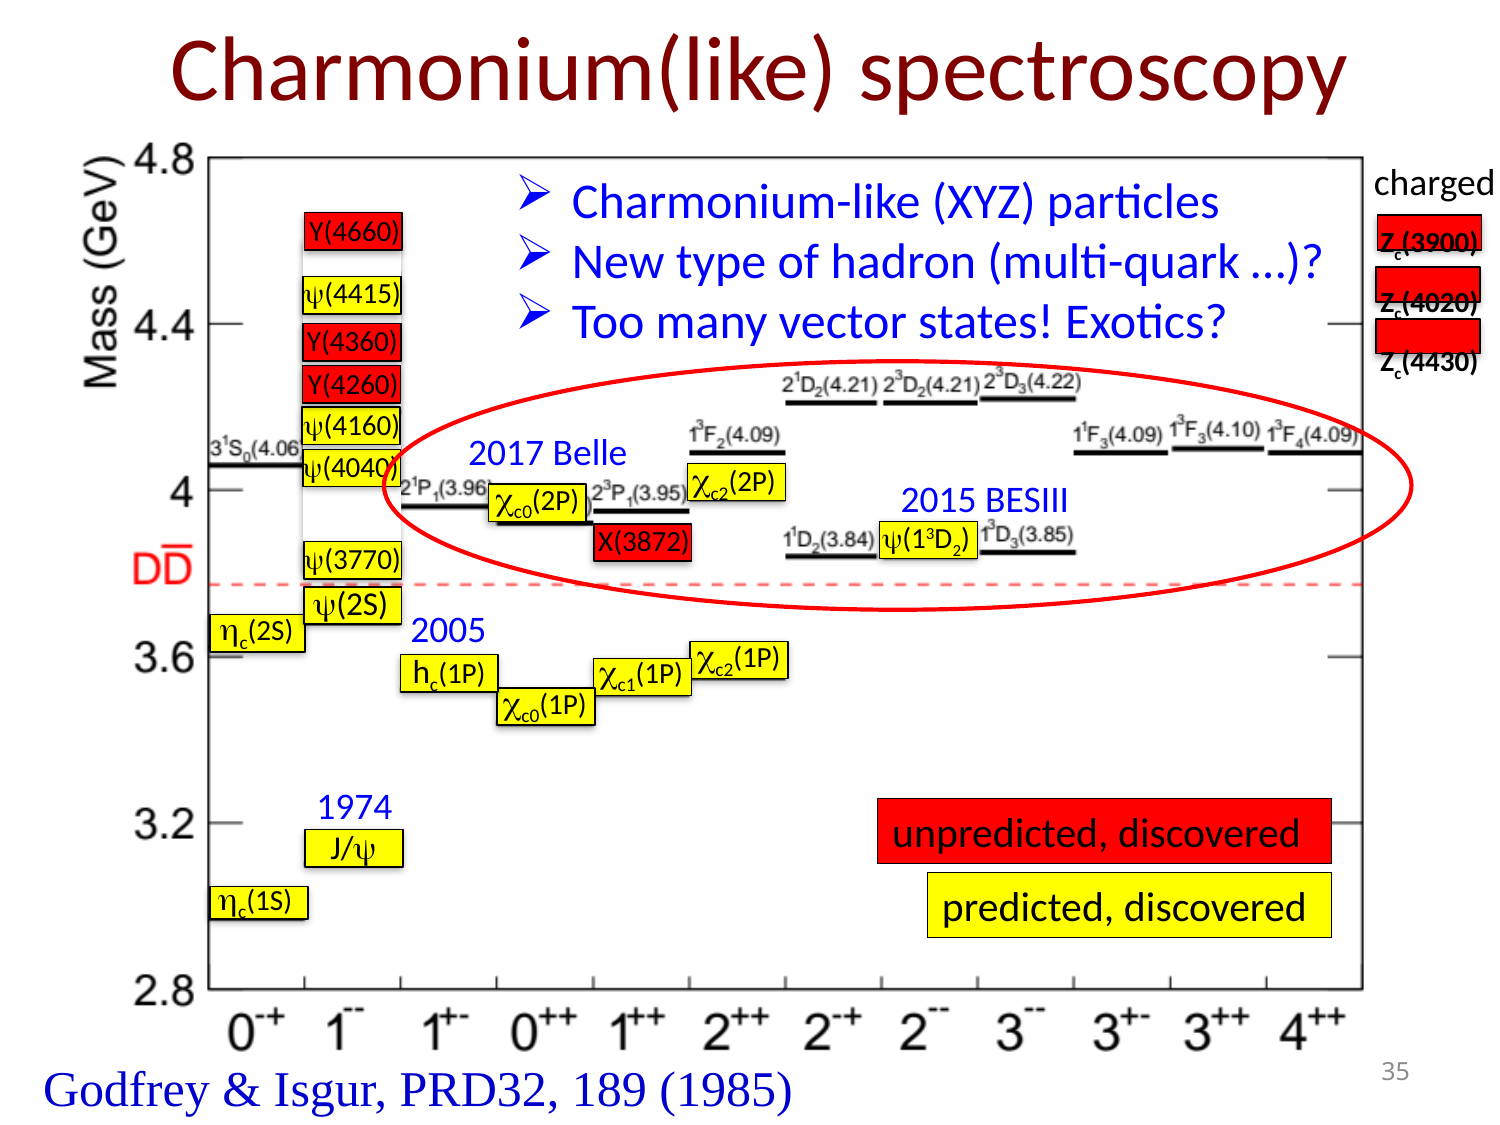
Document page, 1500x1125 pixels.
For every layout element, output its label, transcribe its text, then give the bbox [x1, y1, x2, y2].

text_box charged [1377, 150, 1500, 211]
text_box Zc(3900) Zc(4020) Zc(4430) [1377, 196, 1494, 390]
text_box [1377, 438, 1414, 533]
slide_number 35 [1074, 1042, 1425, 1103]
text_box Charmonium(like) spectroscopy [84, 0, 1435, 132]
text_box Godfrey & Isgur, PRD32, 189 (1985) [28, 1049, 808, 1125]
picture [79, 131, 1373, 1061]
